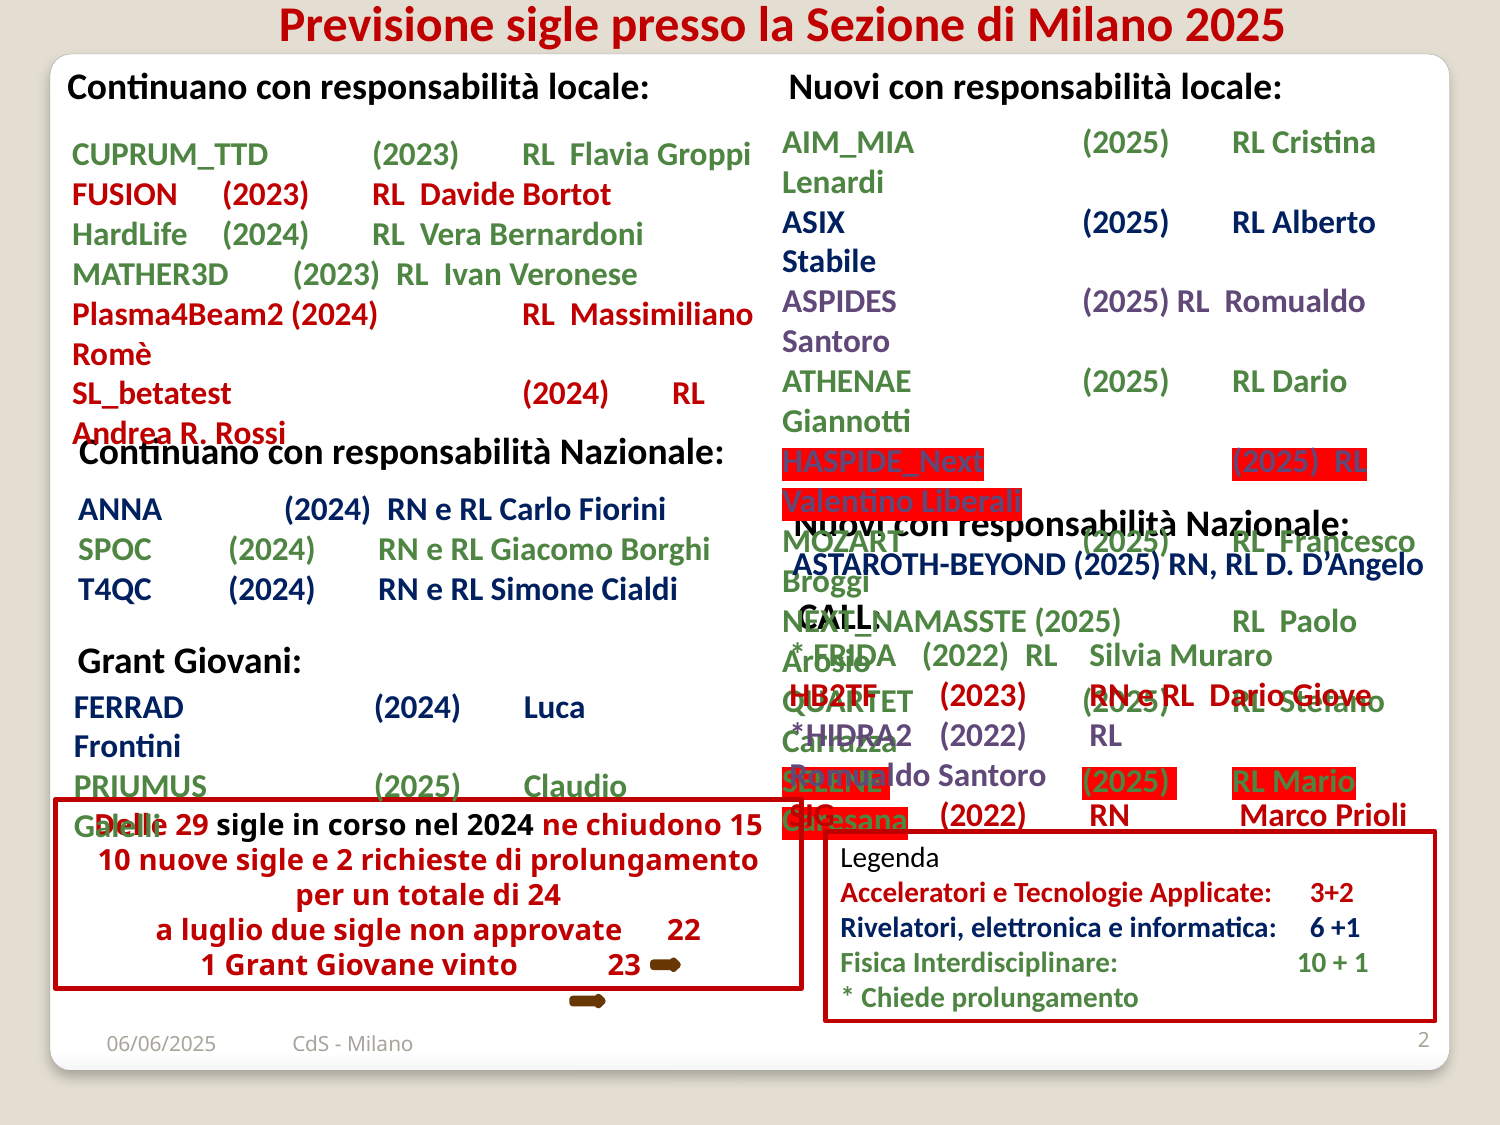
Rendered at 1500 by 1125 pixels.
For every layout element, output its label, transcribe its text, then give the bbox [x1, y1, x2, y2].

text_box CUPRUM_TTD (2023) RL Flavia Groppi FUSION (2023) RL Davide Bortot HardLife (2024) RL Vera Bernardoni MATHER3D (2023) RL Ivan Veronese Plasma4Beam2 (2024) RL Massimiliano Romè SL_betatest (2024) RL Andrea R. Rossi [57, 124, 767, 499]
text_box Legenda Acceleratori e Tecnologie Applicate: 3+2 Rivelatori, elettronica e informatica: 6 +1 Fisica Interdisciplinare: 10 + 1 * Chiede prolungamento [825, 831, 1435, 1021]
text_box ANNA (2024) RN e RL Carlo Fiorini SPOC (2024) RN e RL Giacomo Borghi T4QC (2024) RN e RL Simone Cialdi [63, 479, 767, 615]
text_box Continuano con responsabilità locale: [52, 54, 744, 115]
text_box * FRIDA (2022) RL Silvia Muraro HB2TF (2023) RN e RL Dario Giove *HIDRA2 (2022) RL Romualdo Santoro SIG (2022) RN Marco Prioli [774, 625, 1427, 840]
slide_number 2 [1369, 1011, 1445, 1063]
text_box Grant Giovani: [62, 628, 654, 677]
text_box ASTAROTH-BEYOND (2025) RN, RL D. D’Angelo [777, 534, 1500, 590]
text_box [650, 957, 681, 972]
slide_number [64, 1011, 231, 1063]
text_box [569, 993, 606, 1009]
text_box Previsione sigle presso la Sezione di Milano 2025 [121, 0, 1445, 59]
text_box Nuovi con responsabilità locale: [773, 55, 1409, 112]
text_box FERRAD (2024) Luca Frontini PRIUMUS (2025) Claudio Galelli [59, 677, 709, 852]
text_box AIM_MIA (2025) RL Cristina Lenardi ASIX (2025) RL Alberto Stabile ASPIDES (2025) RL Romualdo Santoro ATHENAE (2025) RL Dario Giannotti HASPIDE_Next (2025) RL Valentino Liberali MOZART (2025) RL Francesco Broggi NEXT_NAMASSTE (2025) RL Paolo Arosio QUARTET (2025) RL Stefano Carrazza SELENE (2025) RL Mario Caresana [767, 112, 1459, 846]
footer CdS - Milano [277, 1011, 1235, 1063]
text_box Delle 29 sigle in corso nel 2024 ne chiudono 15 10 nuove sigle e 2 richieste di prolungamento per un totale di 24 a luglio due sigle non approvate 22 1 Grant Giovane vinto 23 [55, 799, 802, 989]
